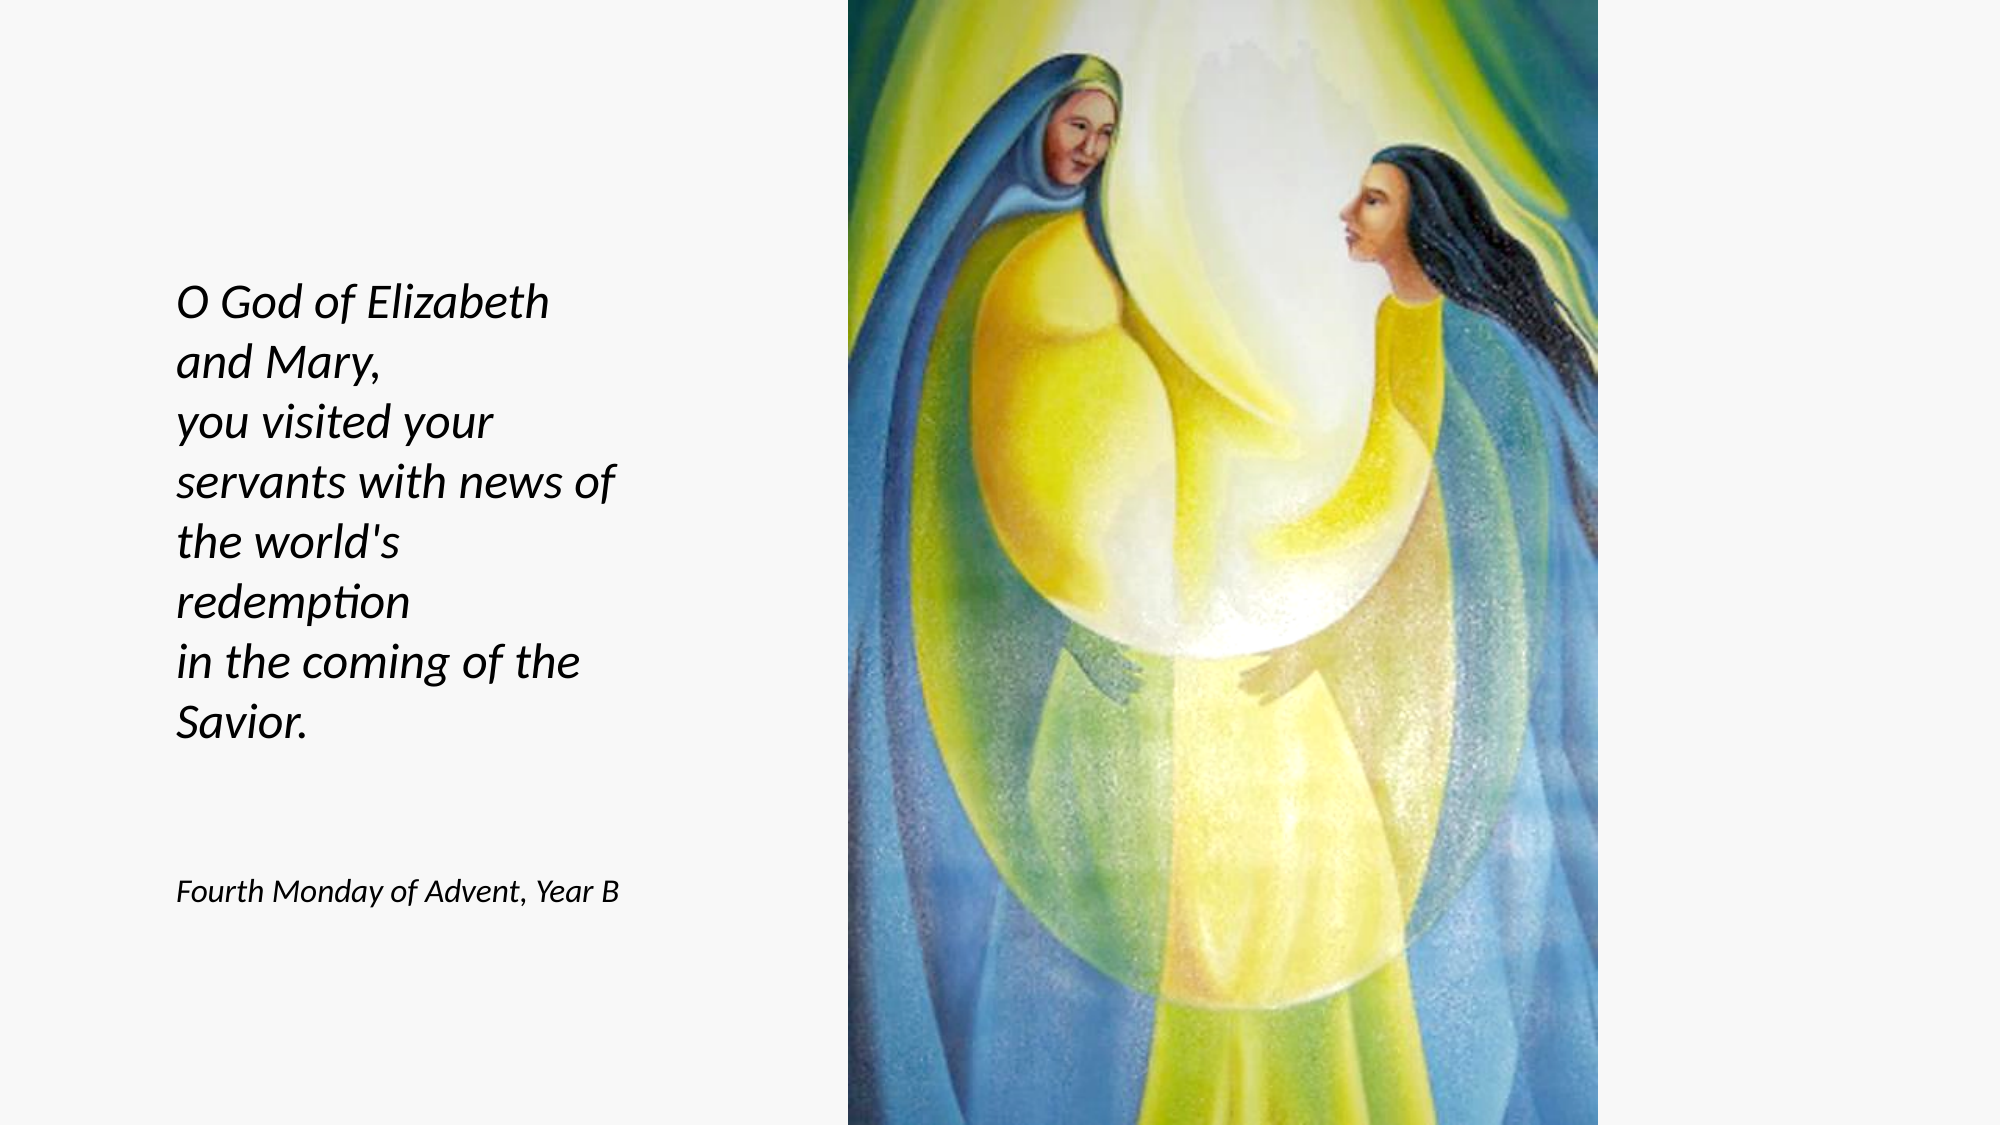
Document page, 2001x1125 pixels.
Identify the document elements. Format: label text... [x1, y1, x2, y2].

text_box O God of Elizabeth and Mary, you visited your servants with news of the world's redemption in the coming of the Savior. Fourth Monday of Advent, Year B [161, 261, 644, 917]
picture [848, 0, 1598, 1125]
